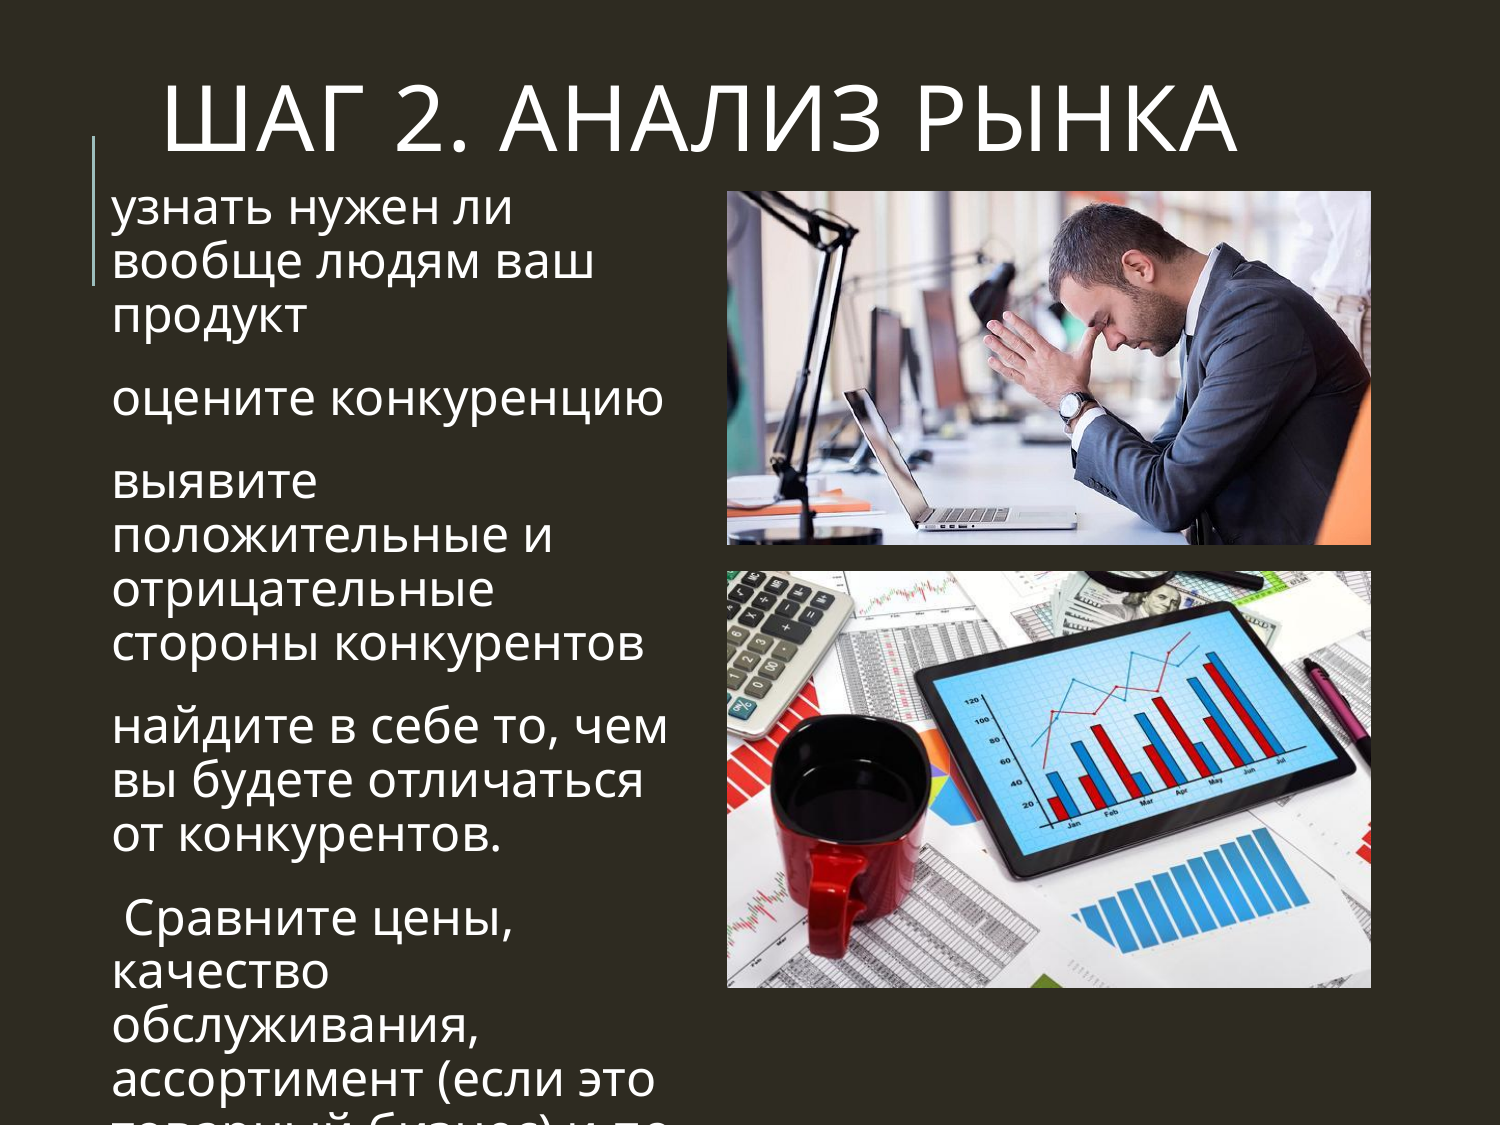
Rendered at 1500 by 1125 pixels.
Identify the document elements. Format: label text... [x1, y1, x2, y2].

picture [727, 571, 1371, 989]
list узнать нужен ли вообще людям ваш продукт оцените конкуренцию выявите положительные и отрицательные стороны конкурентов найдите в себе то, чем вы будете отличаться от конкурентов. Сравните цены, качество обслуживания, ассортимент (если это товарный бизнес) и по максимуму ищите то, в чем вы можете быть лучше [88, 173, 717, 917]
title Шаг 2. Анализ рынка [144, 30, 1495, 219]
picture [727, 191, 1371, 546]
